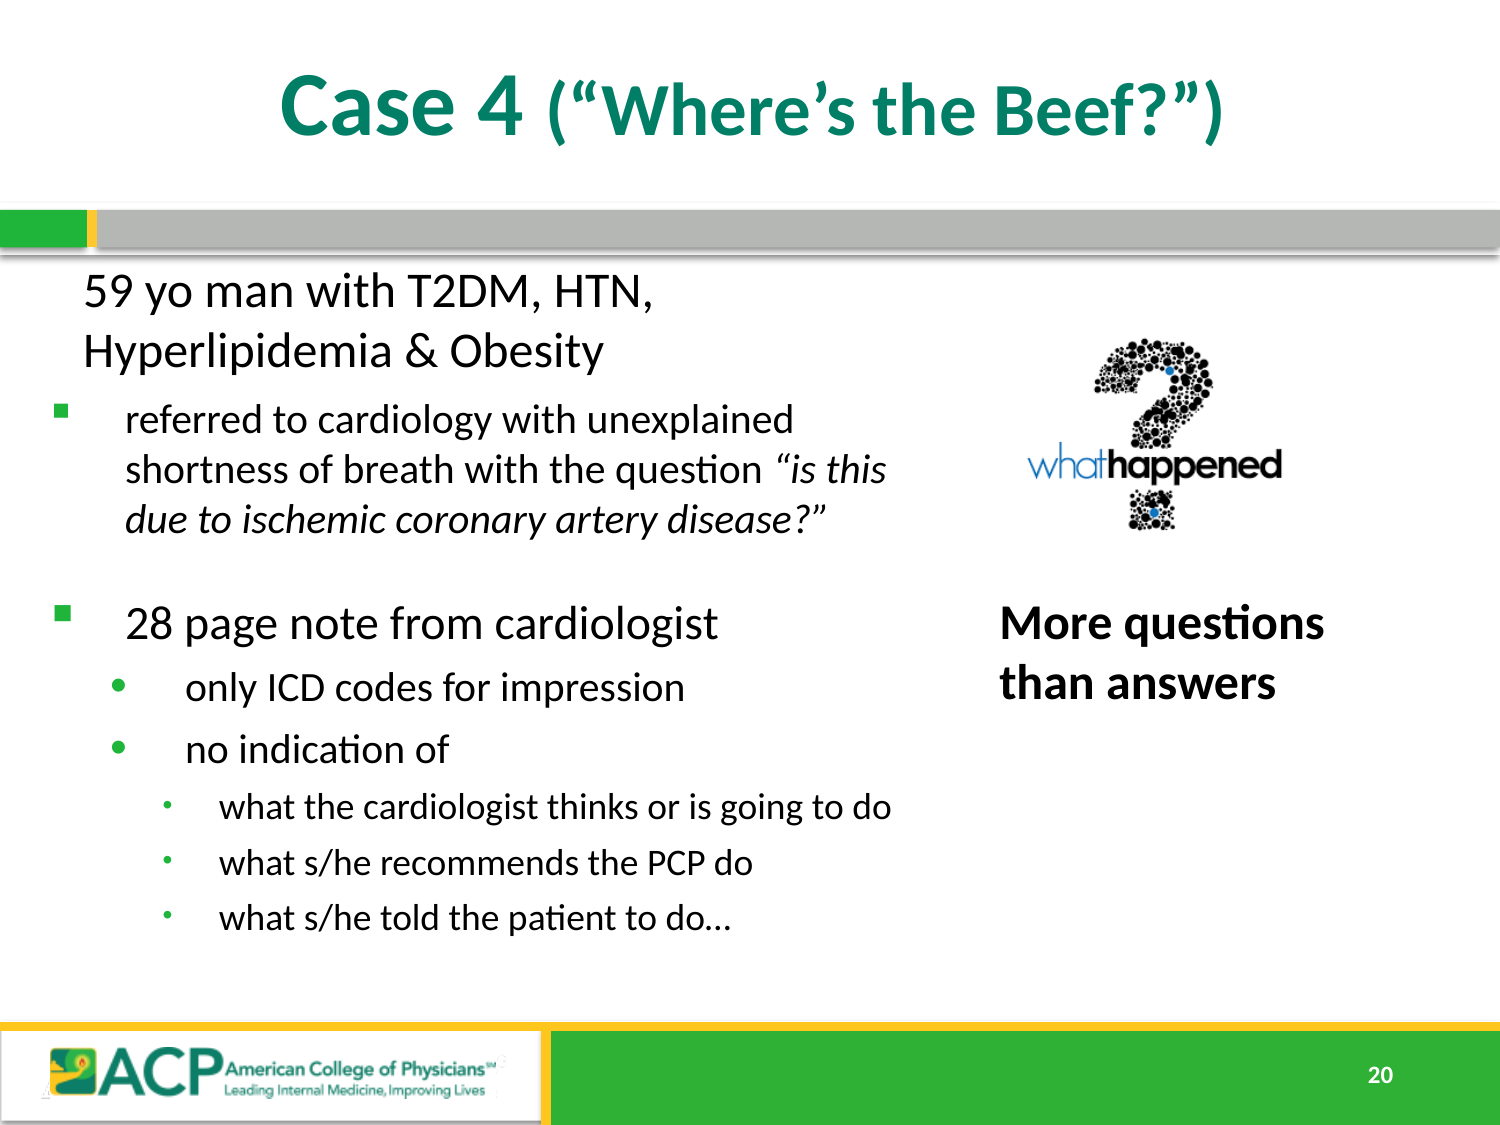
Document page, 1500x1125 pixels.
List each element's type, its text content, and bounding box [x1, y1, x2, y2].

list 59 yo man with T2DM, HTN, Hyperlipidemia & Obesity referred to cardiology with unexplained shortness of breath with the question “is this due to ischemic coronary artery disease?” 28 page note from cardiologist only ICD codes for impression no indication of what the cardiologist thinks or is going to do what s/he recommends the PCP do what s/he told the patient to do… [35, 249, 913, 1025]
picture [50, 1047, 496, 1099]
list More questions than answers [924, 581, 1384, 745]
picture [999, 325, 1308, 544]
title Case 4 (“Where’s the Beef?”) [135, 33, 1373, 166]
